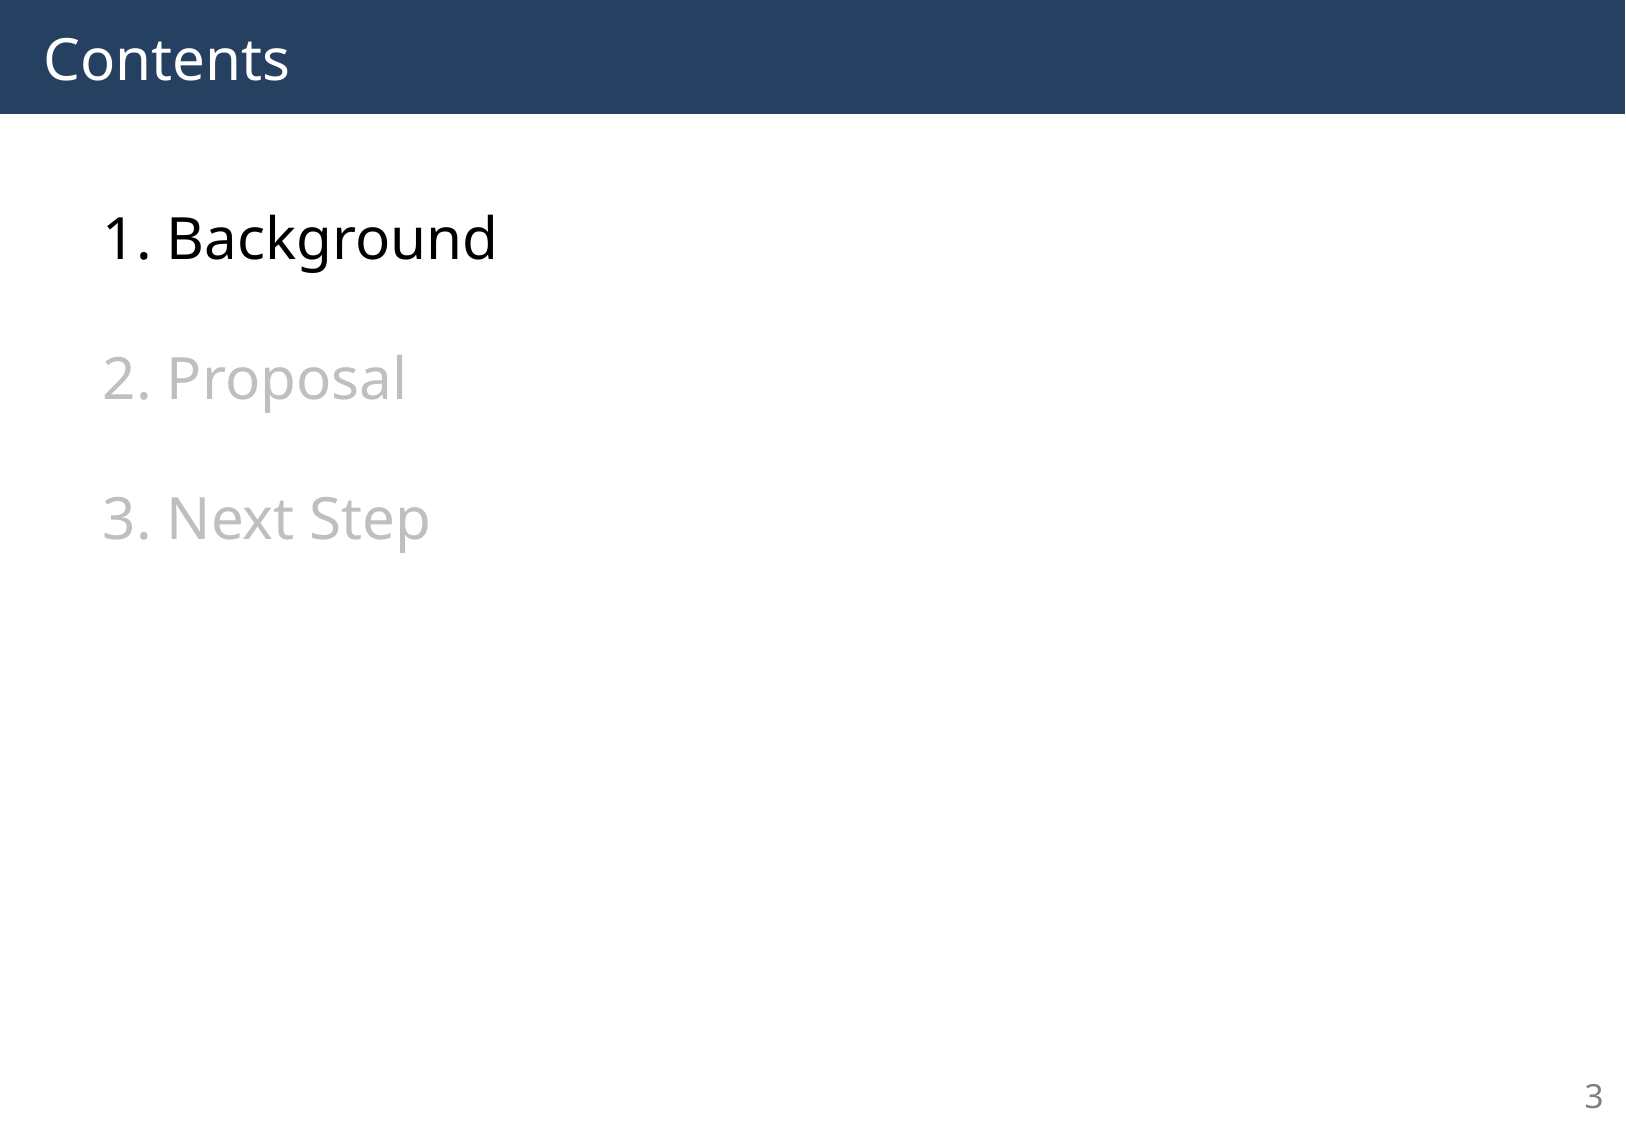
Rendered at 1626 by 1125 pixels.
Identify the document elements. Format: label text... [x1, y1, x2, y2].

title Contents [0, 0, 1625, 114]
slide_number 3 [1239, 1074, 1619, 1121]
text_box 1. Background 2. Proposal 3. Next Step [88, 193, 1522, 559]
